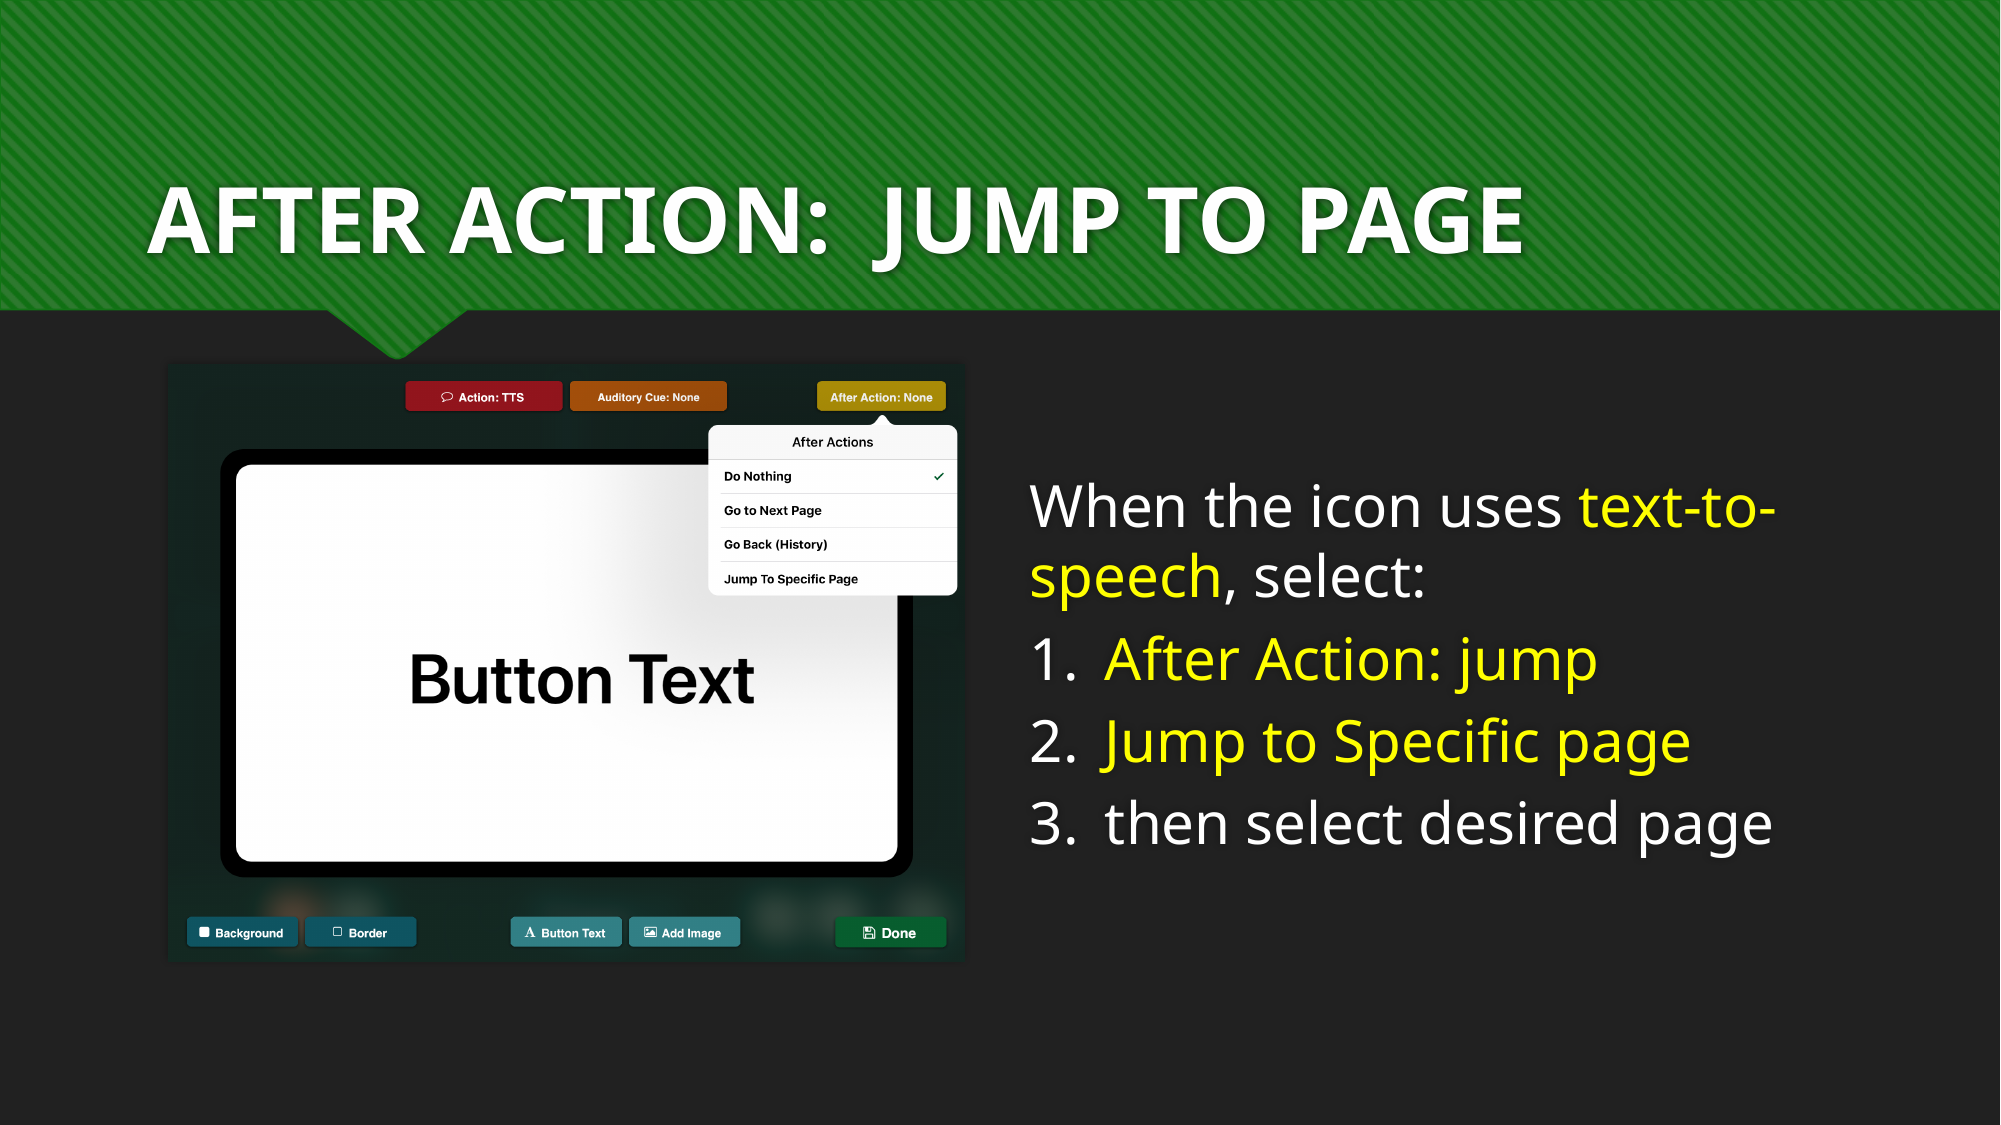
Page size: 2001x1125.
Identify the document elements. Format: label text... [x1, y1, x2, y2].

title AFTER ACTION: JUMP TO PAGE [132, 119, 1868, 280]
list When the icon uses text-to-speech, select: After Action: jump Jump to Specific page then select desired page [1014, 364, 1868, 962]
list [168, 364, 965, 962]
